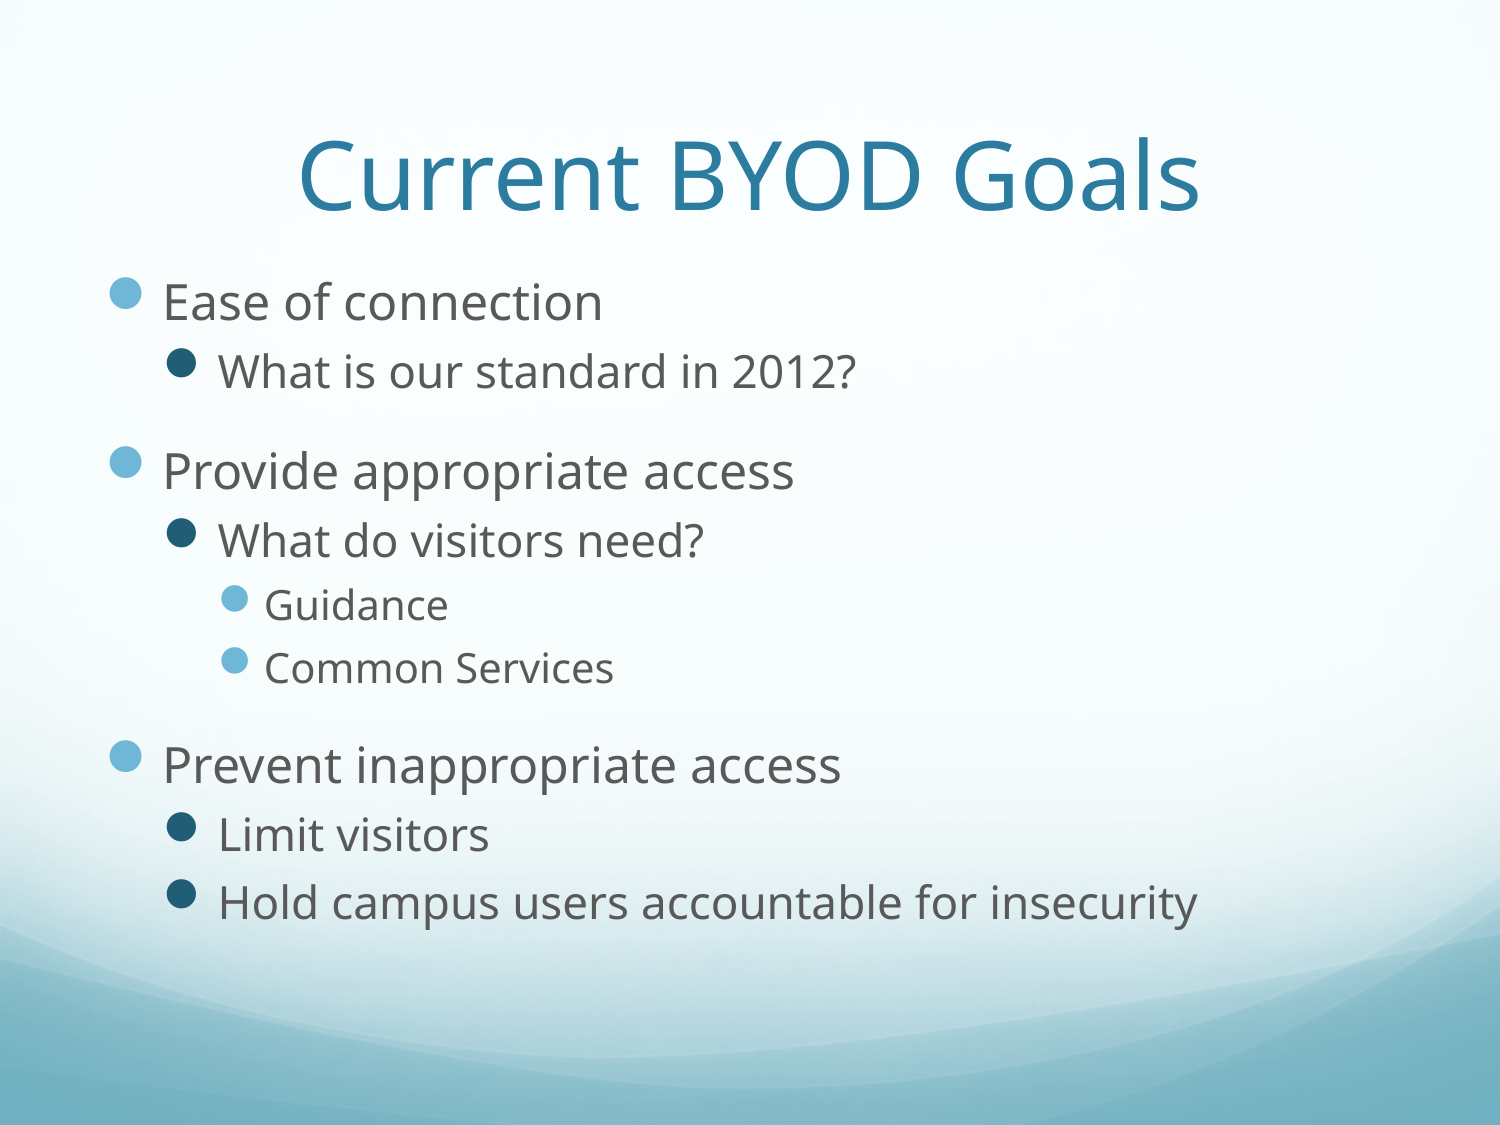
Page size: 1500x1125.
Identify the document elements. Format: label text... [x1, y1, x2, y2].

list Ease of connection What is our standard in 2012? Provide appropriate access What do visitors need? Guidance Common Services Prevent inappropriate access Limit visitors Hold campus users accountable for insecurity [90, 262, 1410, 975]
title Current BYOD Goals [90, 17, 1410, 237]
